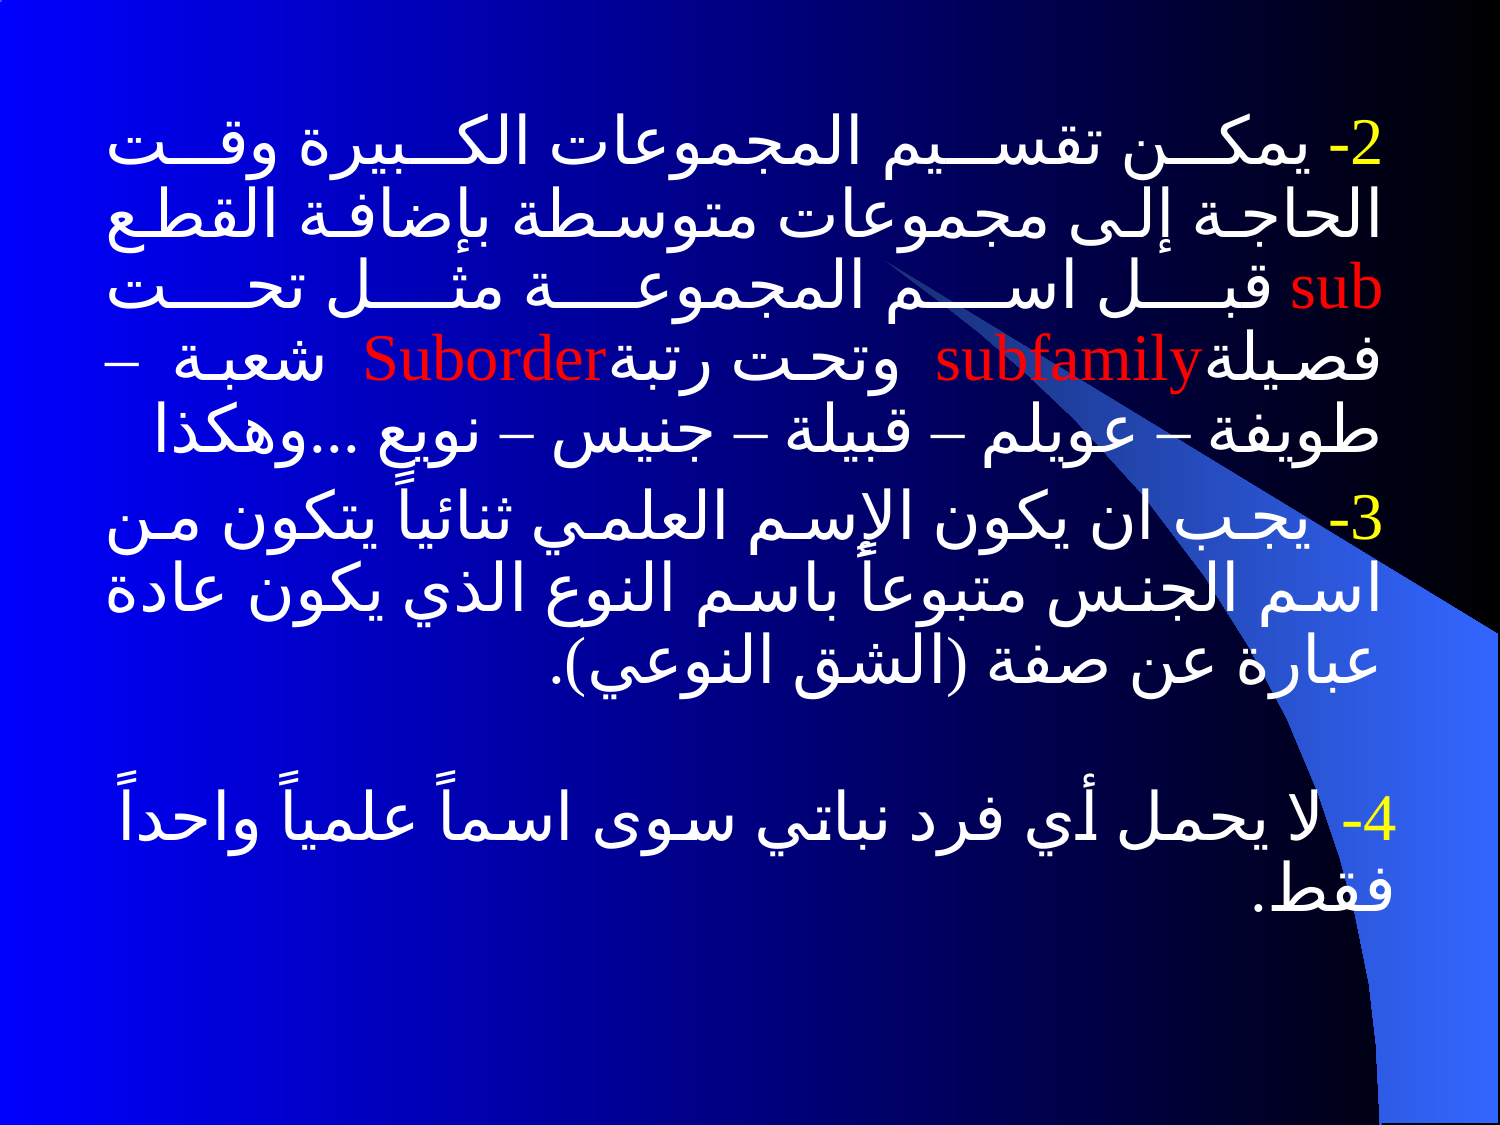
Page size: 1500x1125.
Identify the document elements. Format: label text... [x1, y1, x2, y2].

list 2- يمكن تقسيم المجموعات الكبيرة وقت الحاجة إلى مجموعات متوسطة بإضافة القطع sub قبل اسم المجموعة مثل تحت فصيلةsubfamily وتحت رتبةSuborder شعبة – طويفة – عويلم – قبيلة – جنيس – نويع ...وهكذا [74, 99, 1426, 413]
text_box 4- لا يحمل أي فرد نباتي سوى اسماً علمياً واحداً فقط. [87, 774, 1438, 938]
text_box 3- يجب ان يكون الإسم العلمي ثنائياً يتكون من اسم الجنس متبوعاً باسم النوع الذي يكون عادة عبارة عن صفة (الشق النوعي). [74, 474, 1425, 713]
